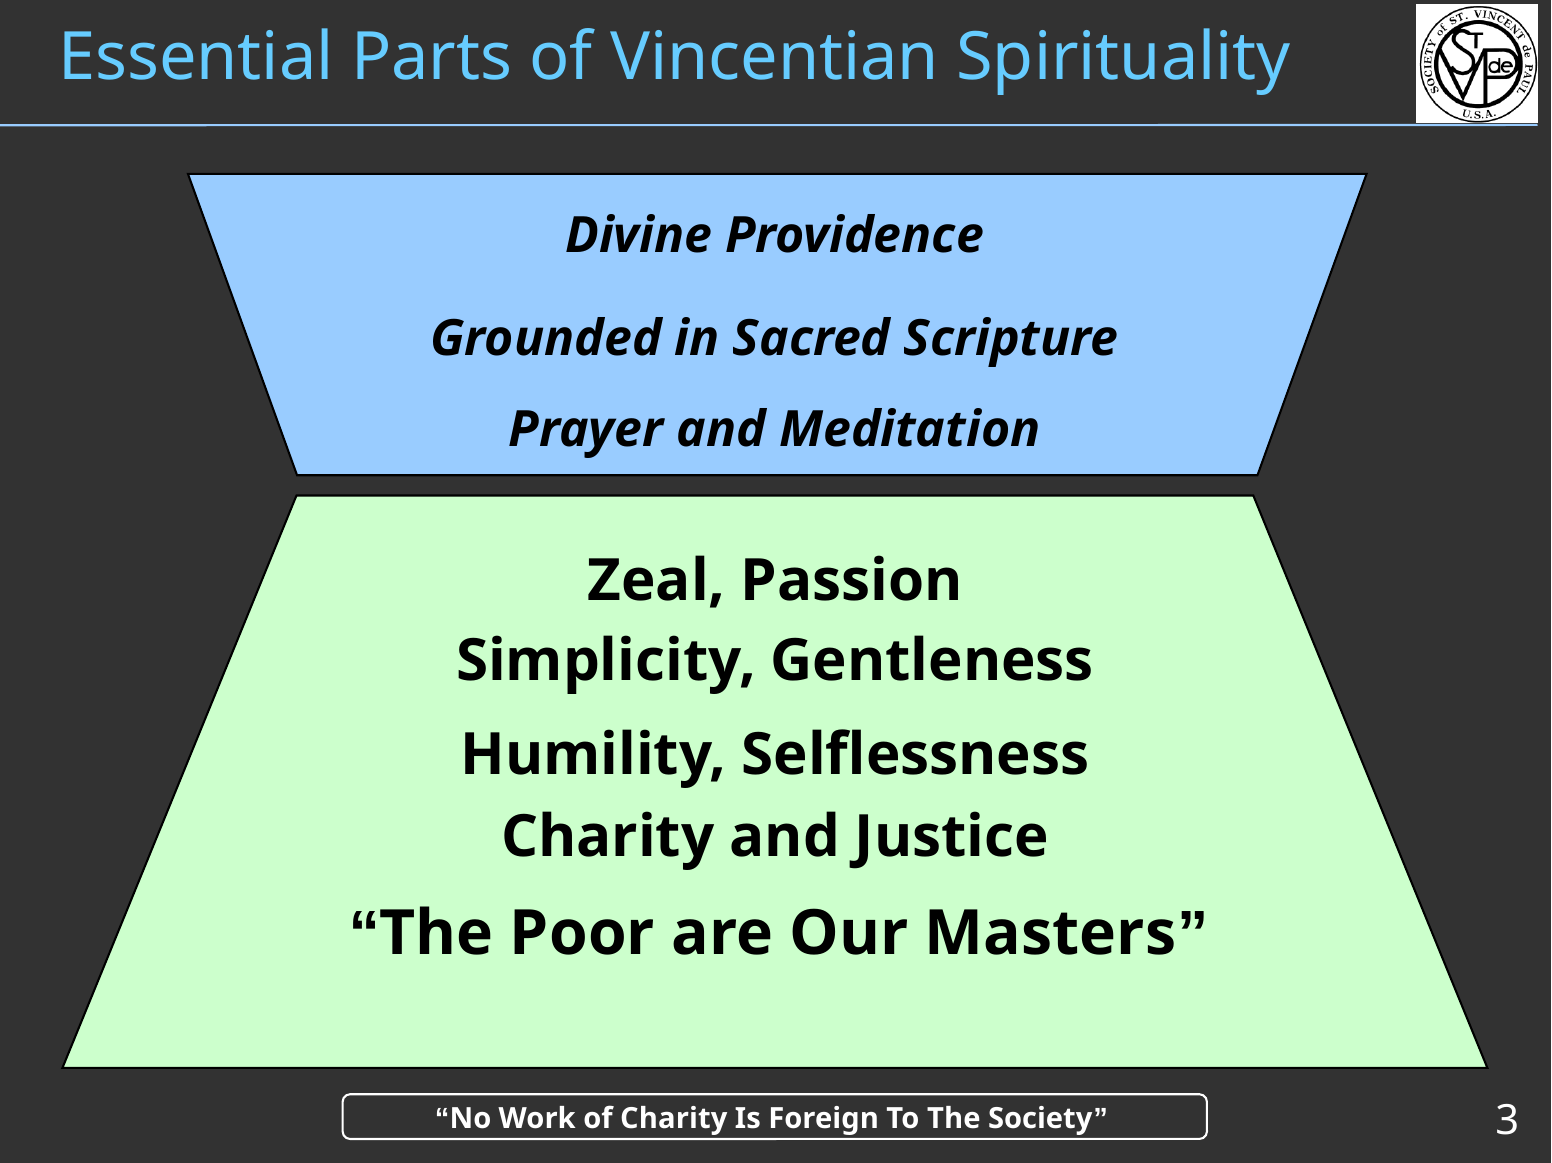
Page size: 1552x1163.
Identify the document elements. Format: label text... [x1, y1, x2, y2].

title Essential Parts of Vincentian Spirituality [43, 0, 1538, 131]
text_box Simplicity, Gentleness [182, 627, 1368, 708]
text_box Grounded in Sacred Scripture [423, 305, 1126, 426]
text_box Zeal, Passion [182, 541, 1368, 627]
text_box Prayer and Meditation [502, 396, 1048, 517]
text_box [277, 495, 1272, 541]
text_box Humility, Selflessness [182, 716, 1368, 802]
text_box [206, 708, 1344, 716]
text_box Charity and Justice [182, 802, 1368, 884]
text_box [62, 775, 1488, 1068]
slide_number 3 [1475, 1084, 1540, 1148]
text_box Divine Providence [558, 202, 991, 305]
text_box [342, 1092, 1208, 1141]
text_box [187, 173, 1367, 476]
text_box “The Poor are Our Masters” [185, 891, 1372, 982]
picture [1416, 4, 1538, 123]
